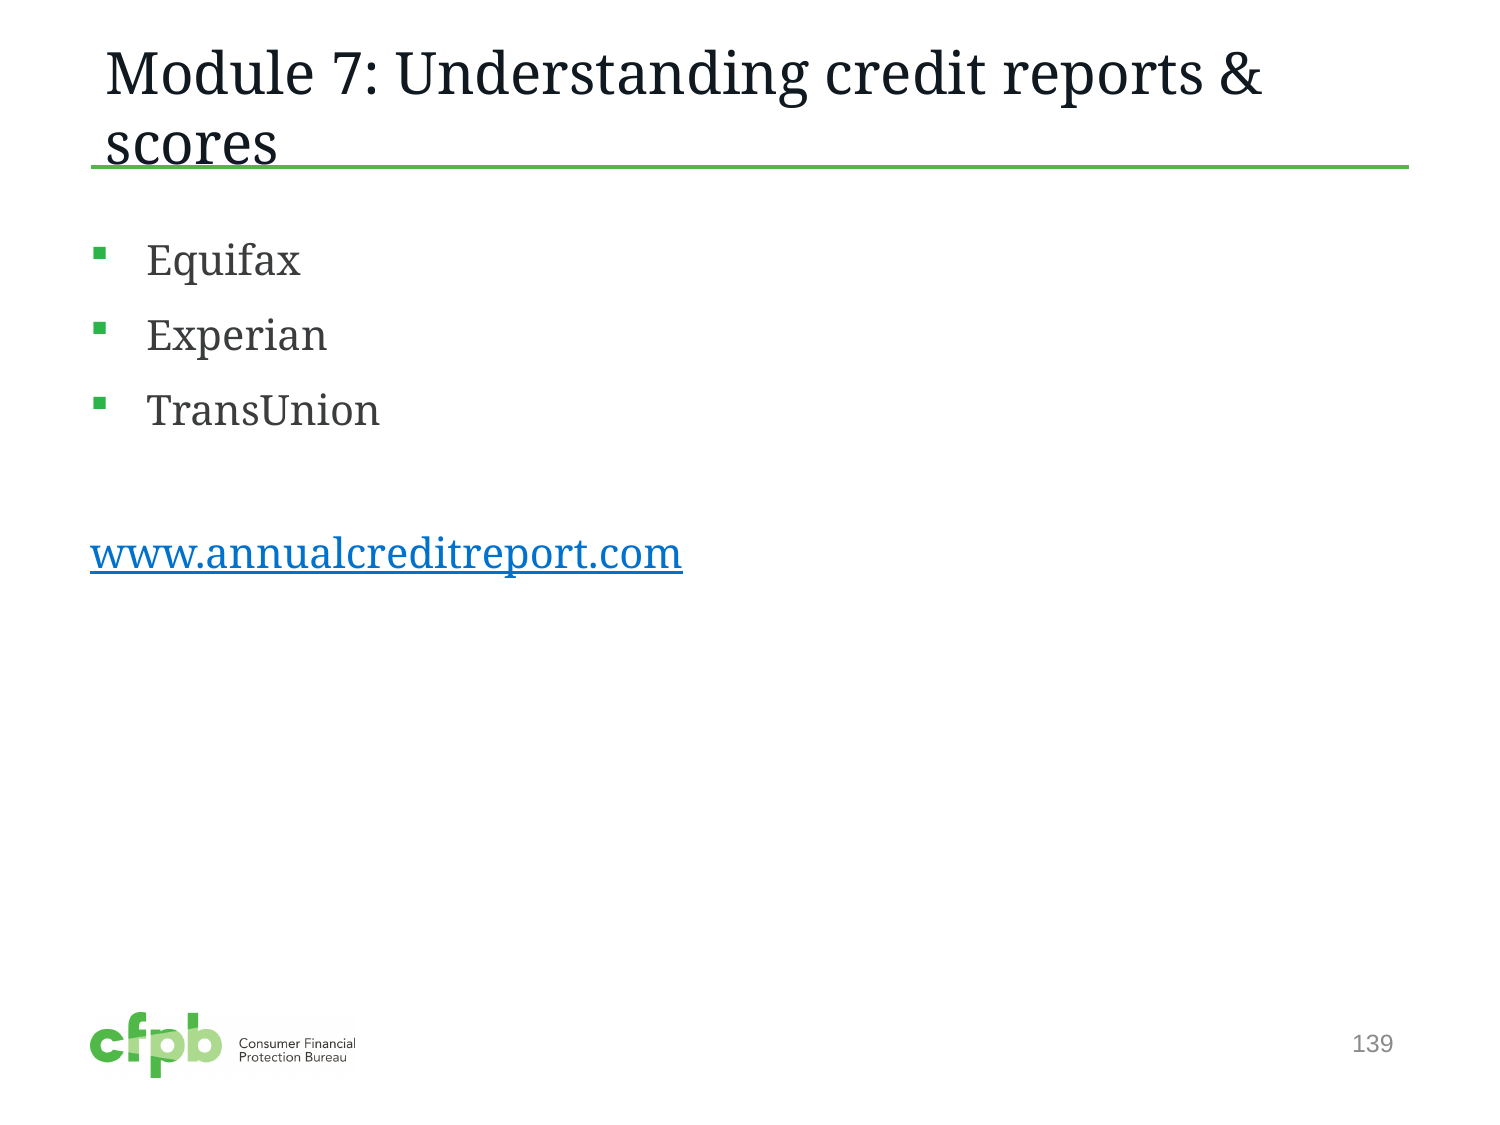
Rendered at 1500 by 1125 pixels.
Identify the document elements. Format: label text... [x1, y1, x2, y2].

footer 139 [934, 1012, 1410, 1073]
title Module 7: Understanding credit reports & scores [90, 45, 1410, 167]
list Equifax Experian TransUnion www.annualcreditreport.com [75, 221, 1410, 965]
picture [90, 1012, 355, 1078]
